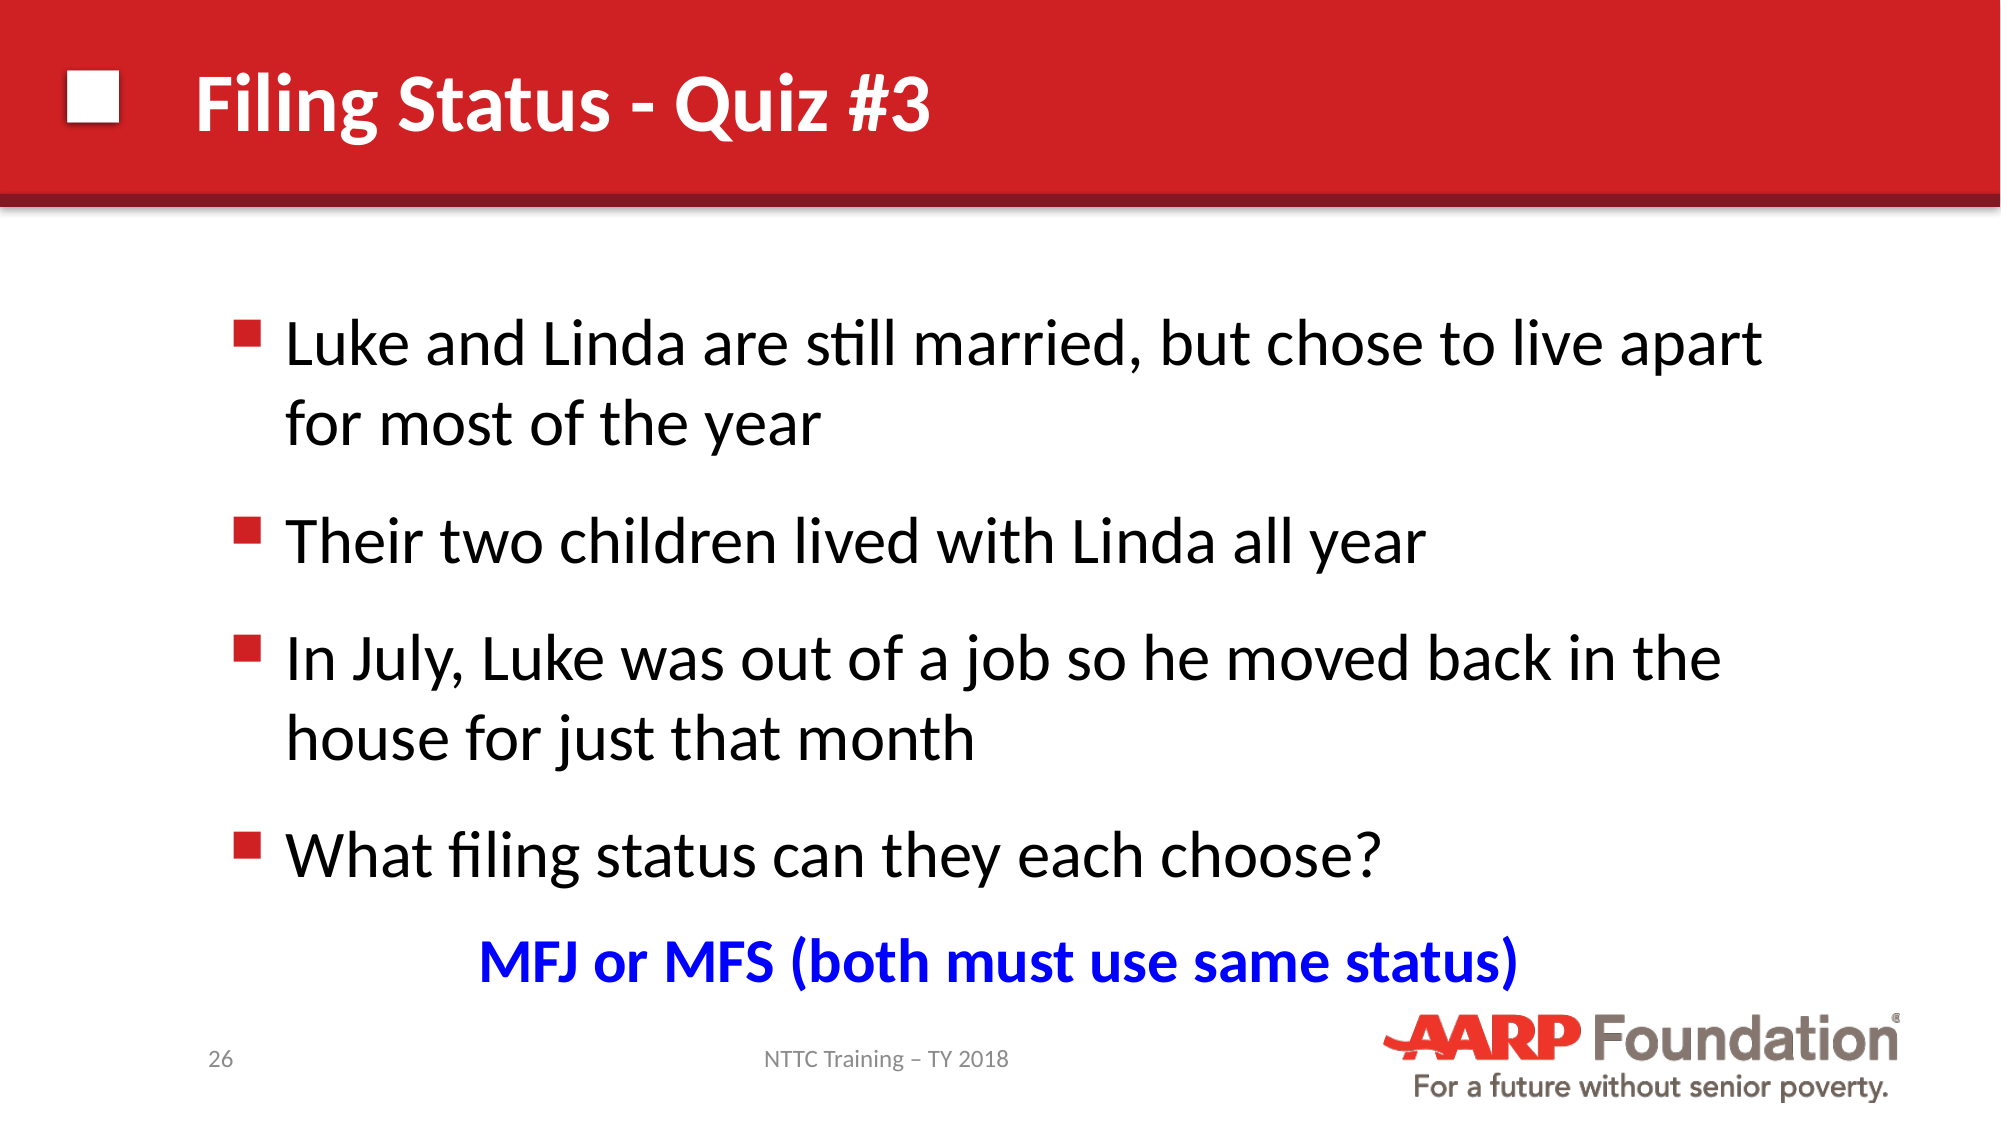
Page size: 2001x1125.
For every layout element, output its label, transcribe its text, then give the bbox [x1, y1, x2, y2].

footer NTTC Training – TY 2018 [570, 1027, 1204, 1088]
slide_number 26 [99, 1027, 254, 1088]
list Luke and Linda are still married, but chose to live apart for most of the year Their two children lived with Linda all year In July, Luke was out of a job so he moved back in the house for just that month What filing status can they each choose? [209, 288, 1810, 949]
text_box MFJ or MFS (both must use same status) [388, 912, 1612, 1003]
title Filing Status - Quiz #3 [174, 4, 1775, 193]
